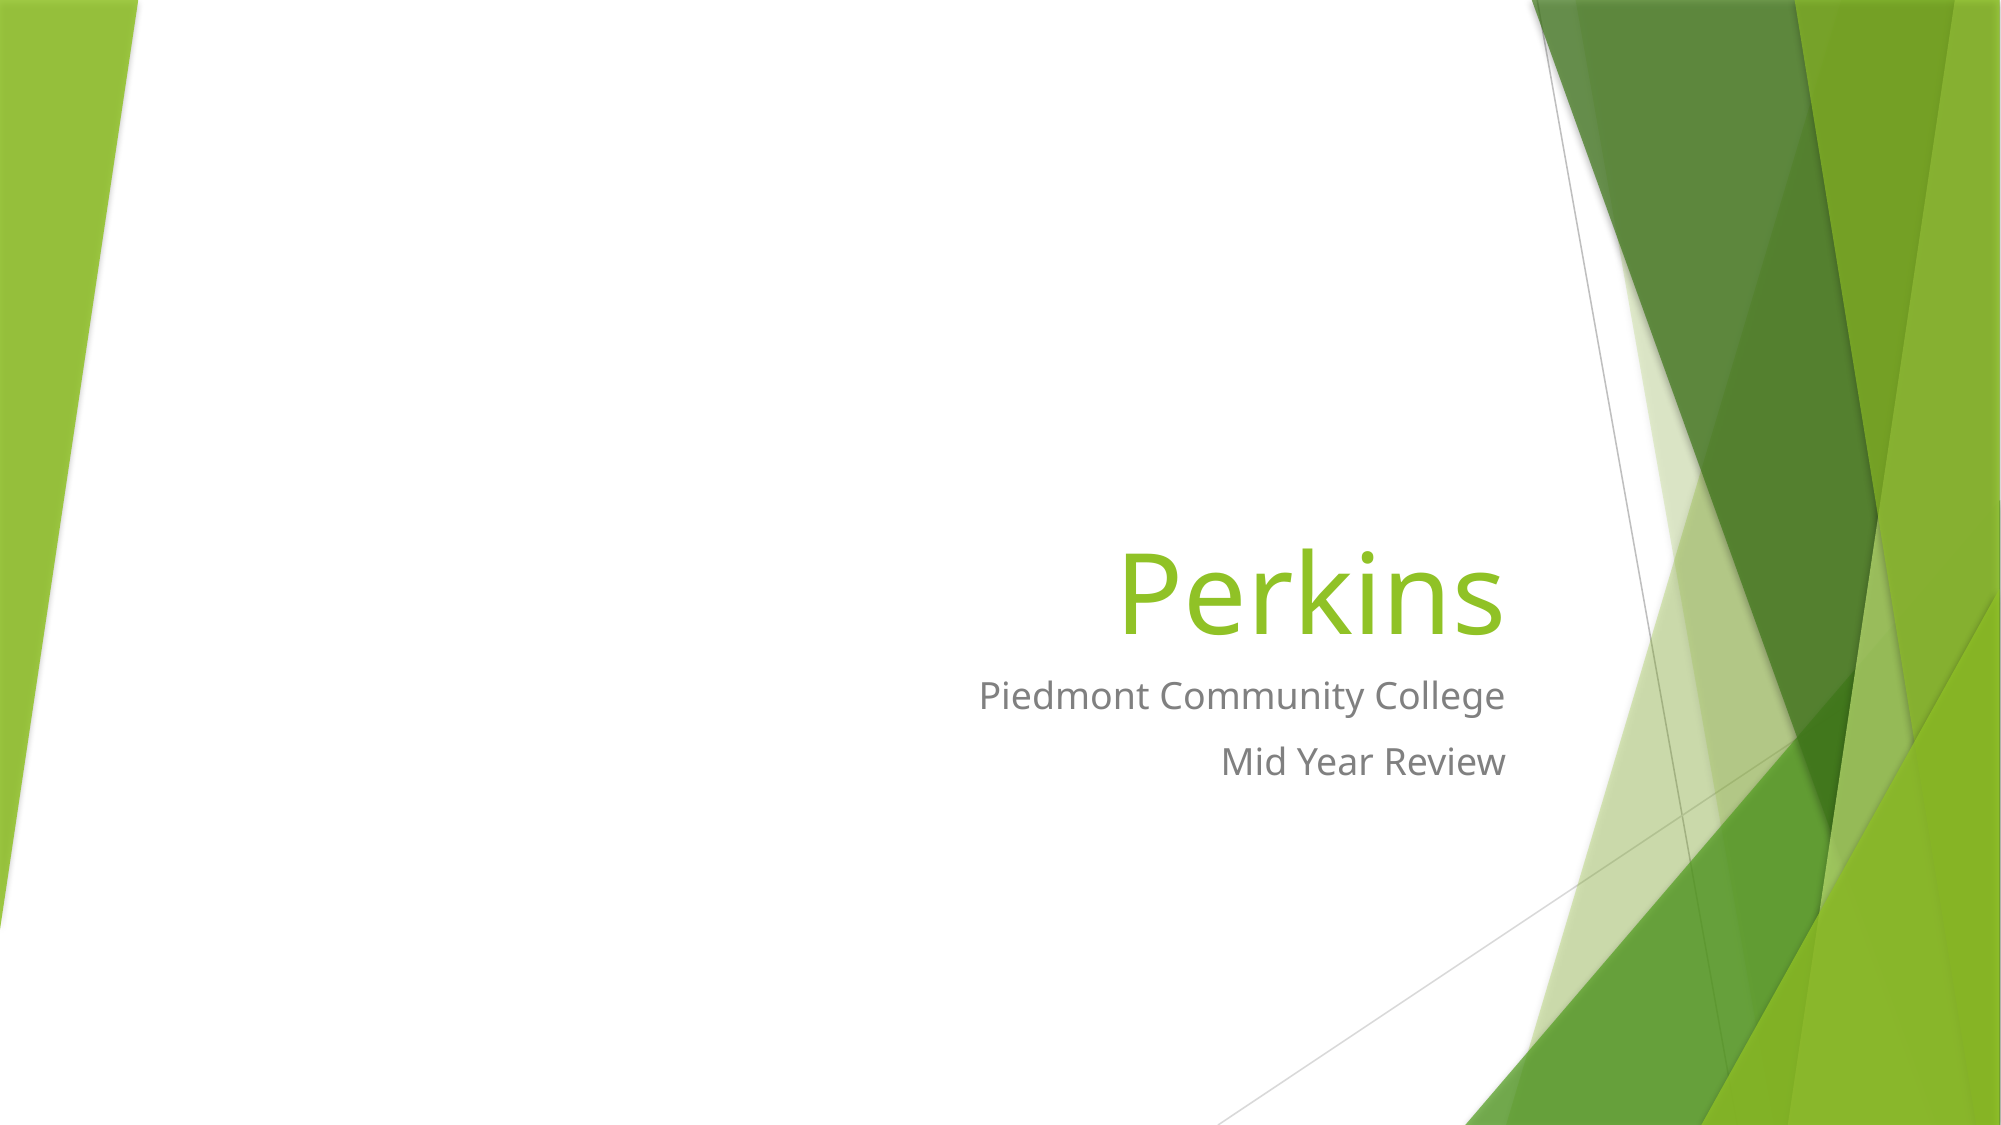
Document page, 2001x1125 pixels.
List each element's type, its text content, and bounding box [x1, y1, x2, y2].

subtitle Piedmont Community College Mid Year Review [247, 664, 1522, 845]
title Perkins [247, 394, 1522, 664]
